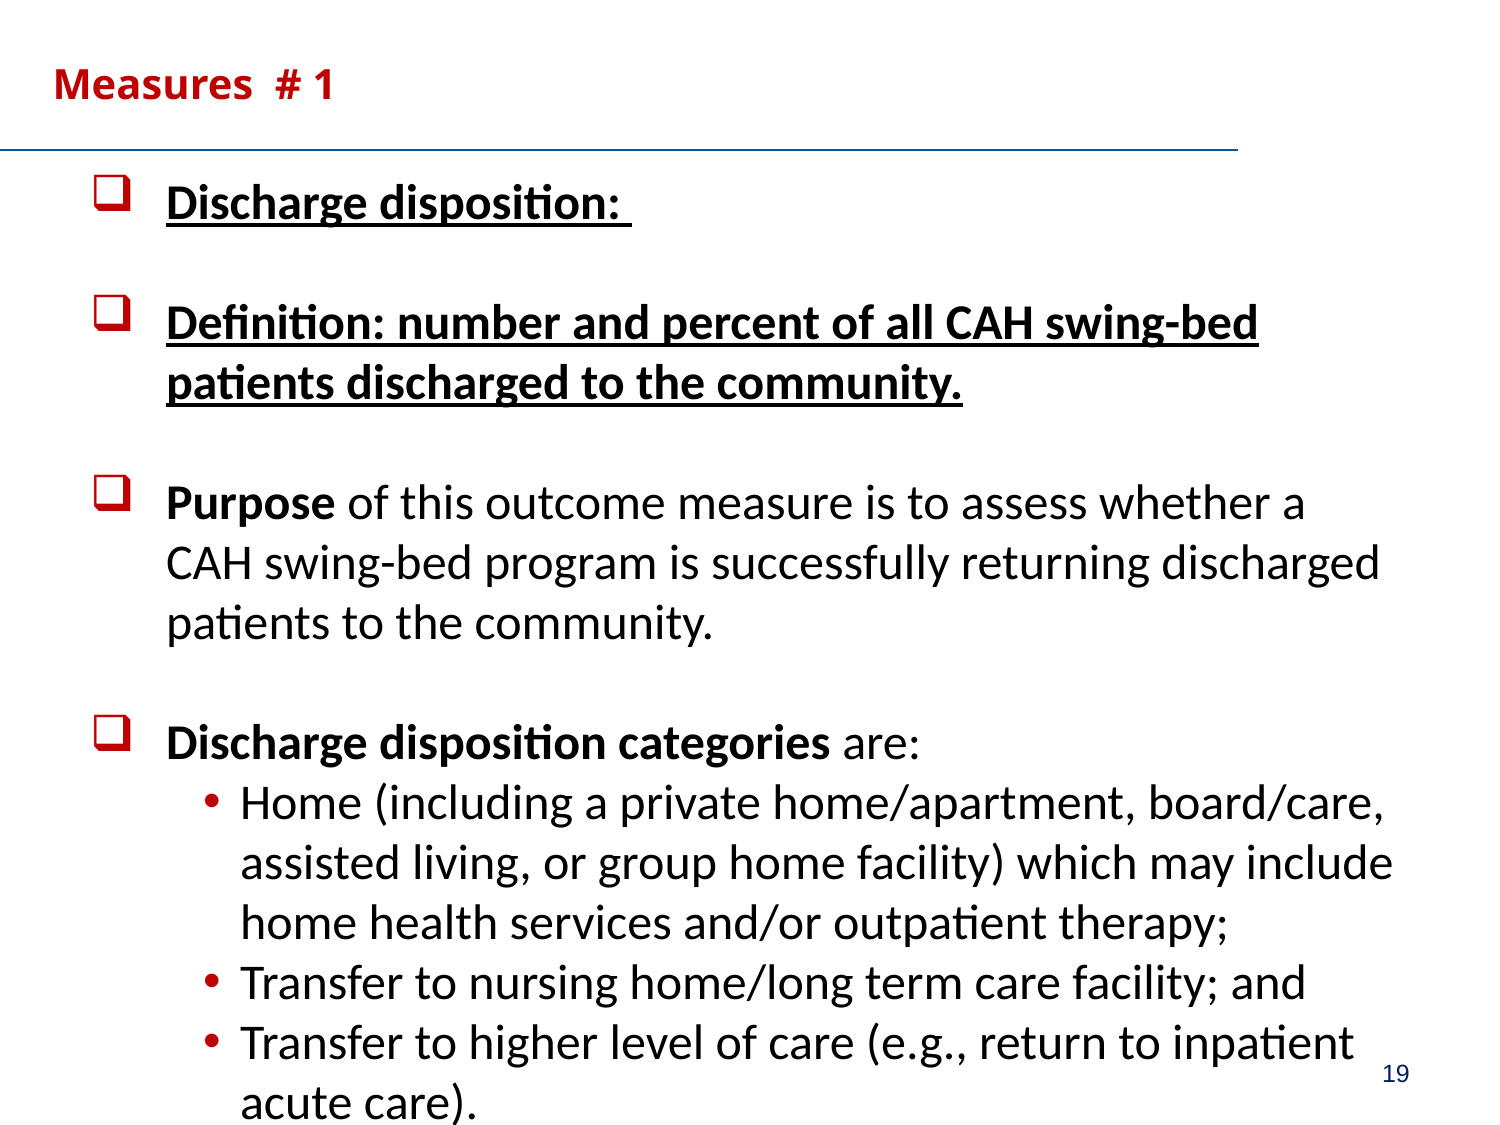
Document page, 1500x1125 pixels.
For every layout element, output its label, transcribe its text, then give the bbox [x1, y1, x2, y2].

slide_number 19 [1074, 1042, 1425, 1103]
title Measures # 1 [37, 50, 1463, 113]
text_box Discharge disposition: Definition: number and percent of all CAH swing-bed patients discharged to the community. Purpose of this outcome measure is to assess whether a CAH swing-bed program is successfully returning discharged patients to the community. Discharge disposition categories are: Home (including a private home/apartment, board/care, assisted living, or group home facility) which may include home health services and/or outpatient therapy; Transfer to nursing home/long term care facility; and Transfer to higher level of care (e.g., return to inpatient acute care). [74, 162, 1413, 1125]
